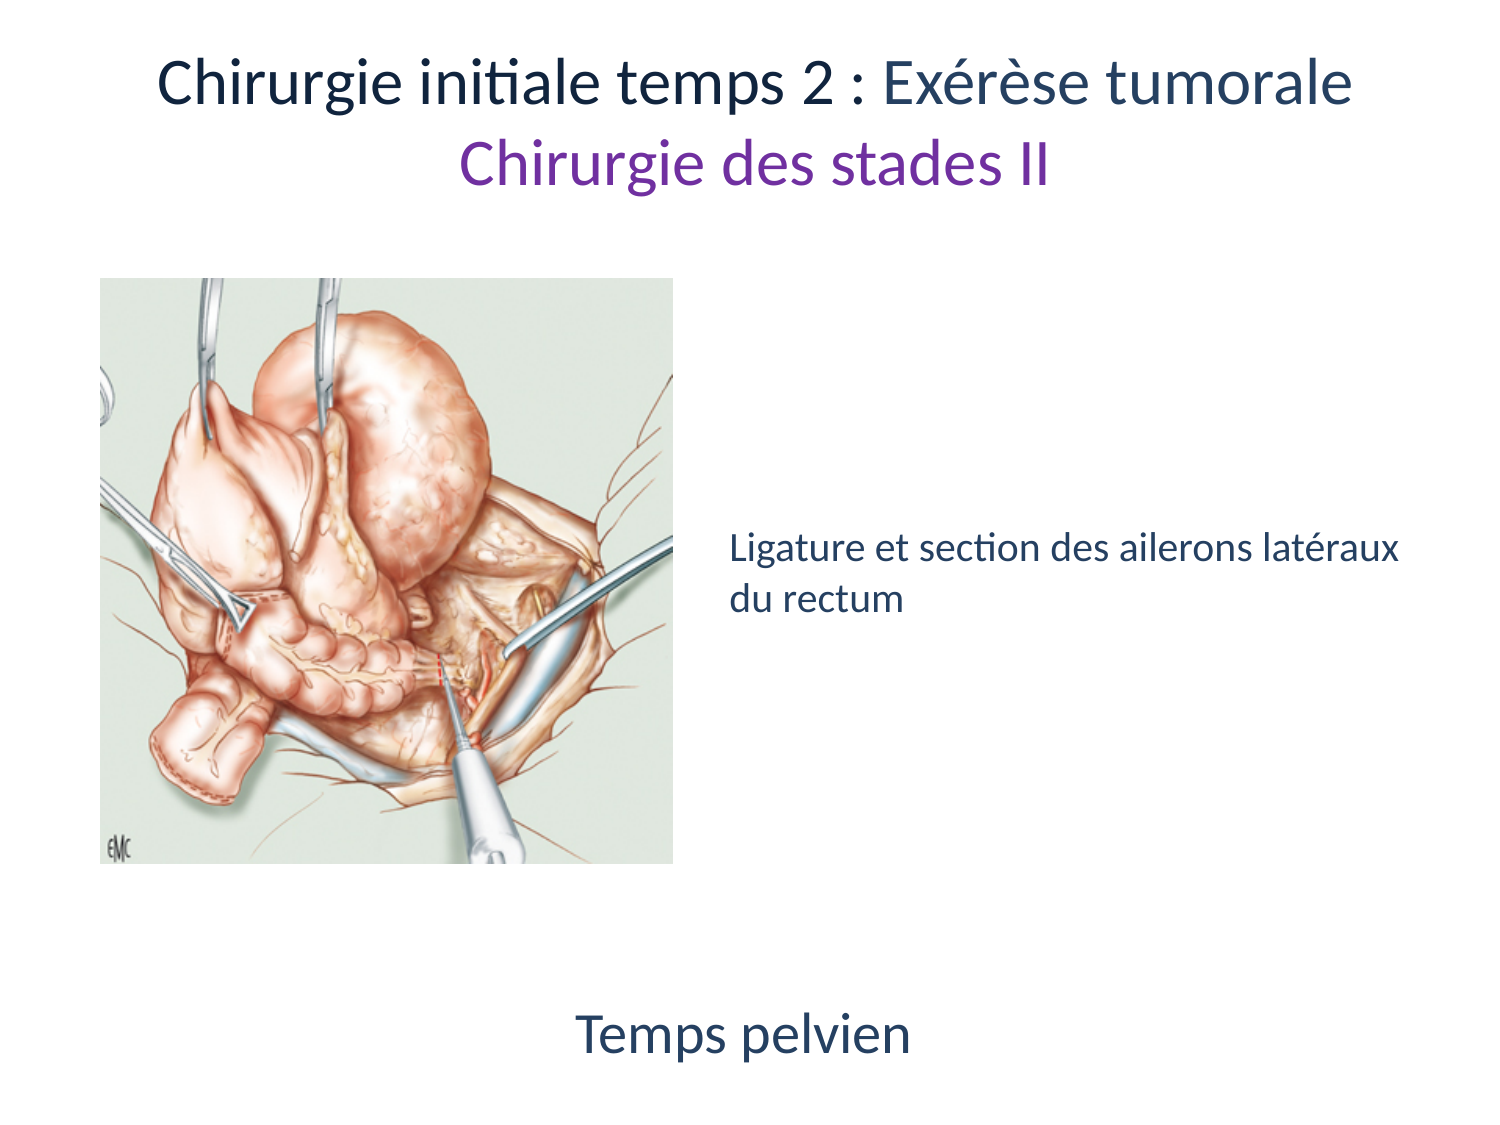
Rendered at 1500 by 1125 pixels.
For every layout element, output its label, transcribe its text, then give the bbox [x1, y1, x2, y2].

picture [100, 277, 673, 865]
text_box Chirurgie initiale temps 2 : Exérèse tumorale Chirurgie des stades II [143, 30, 1370, 206]
text_box Temps pelvien [561, 987, 999, 1073]
text_box Ligature et section des ailerons latéraux du rectum [714, 512, 1418, 628]
